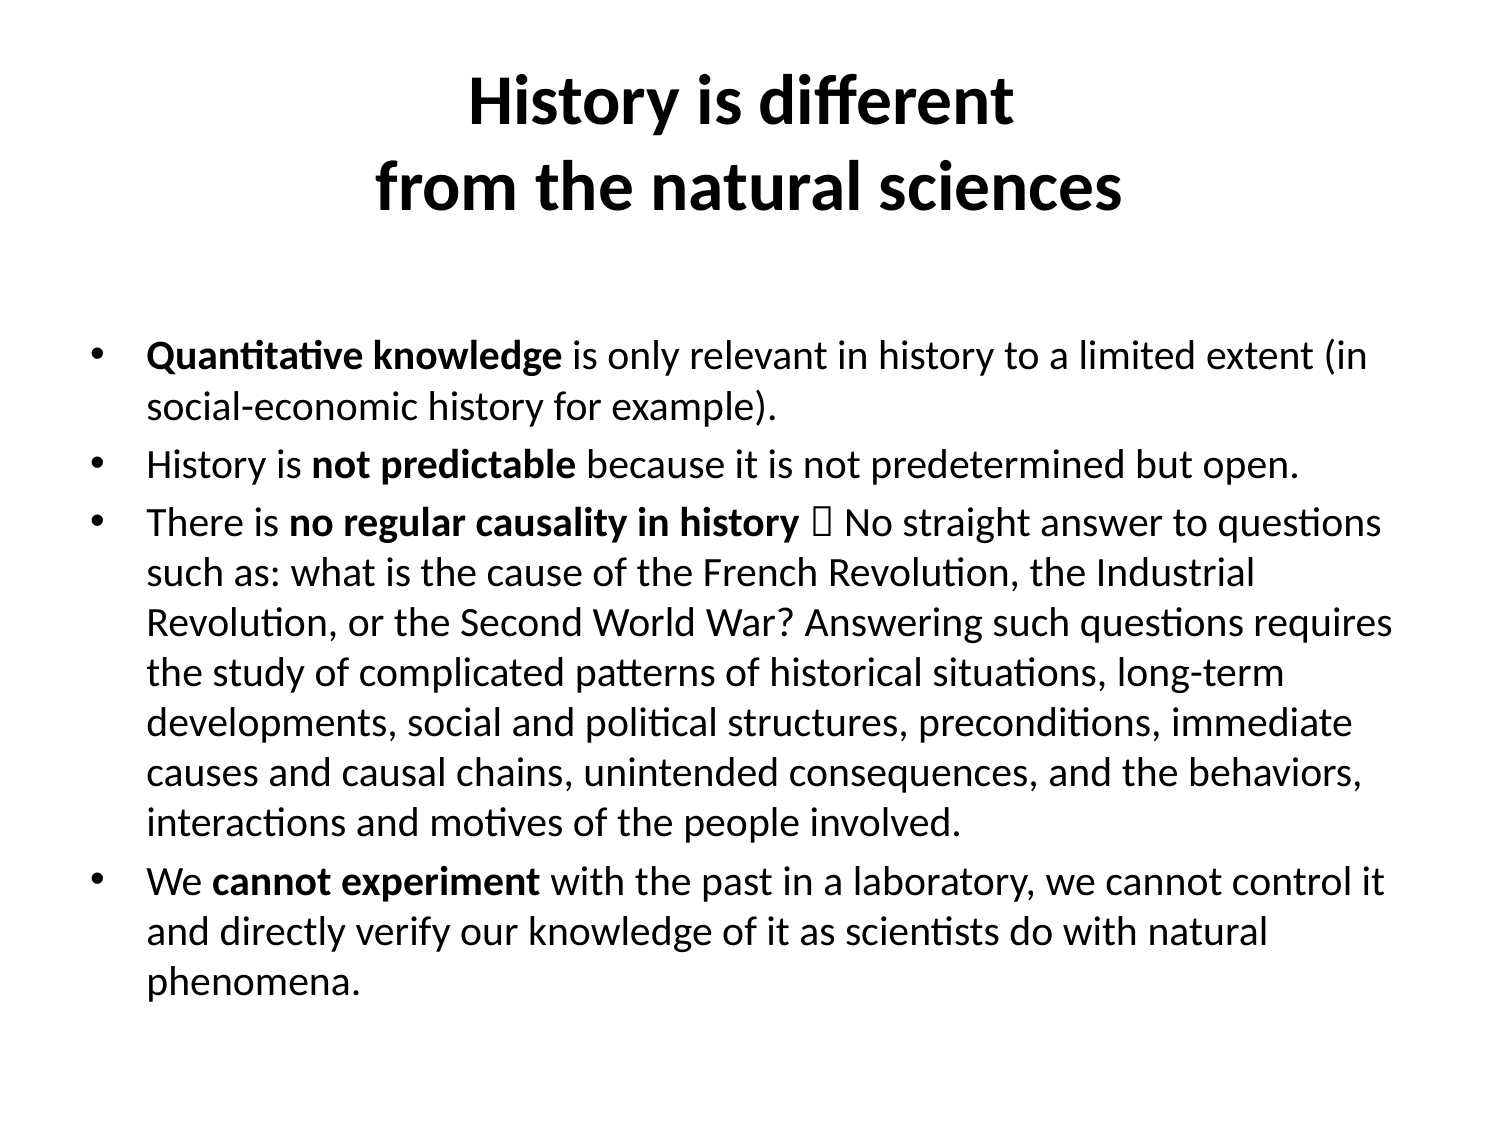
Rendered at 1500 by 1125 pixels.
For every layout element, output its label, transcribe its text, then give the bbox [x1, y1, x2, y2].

title History is different from the natural sciences [75, 45, 1425, 233]
list Quantitative knowledge is only relevant in history to a limited extent (in social-economic history for example). History is not predictable because it is not predetermined but open. There is no regular causality in history  No straight answer to questions such as: what is the cause of the French Revolution, the Industrial Revolution, or the Second World War? Answering such questions requires the study of complicated patterns of historical situations, long-term developments, social and political structures, preconditions, immediate causes and causal chains, unintended consequences, and the behaviors, interactions and motives of the people involved. We cannot experiment with the past in a laboratory, we cannot control it and directly verify our knowledge of it as scientists do with natural phenomena. [75, 262, 1425, 1005]
